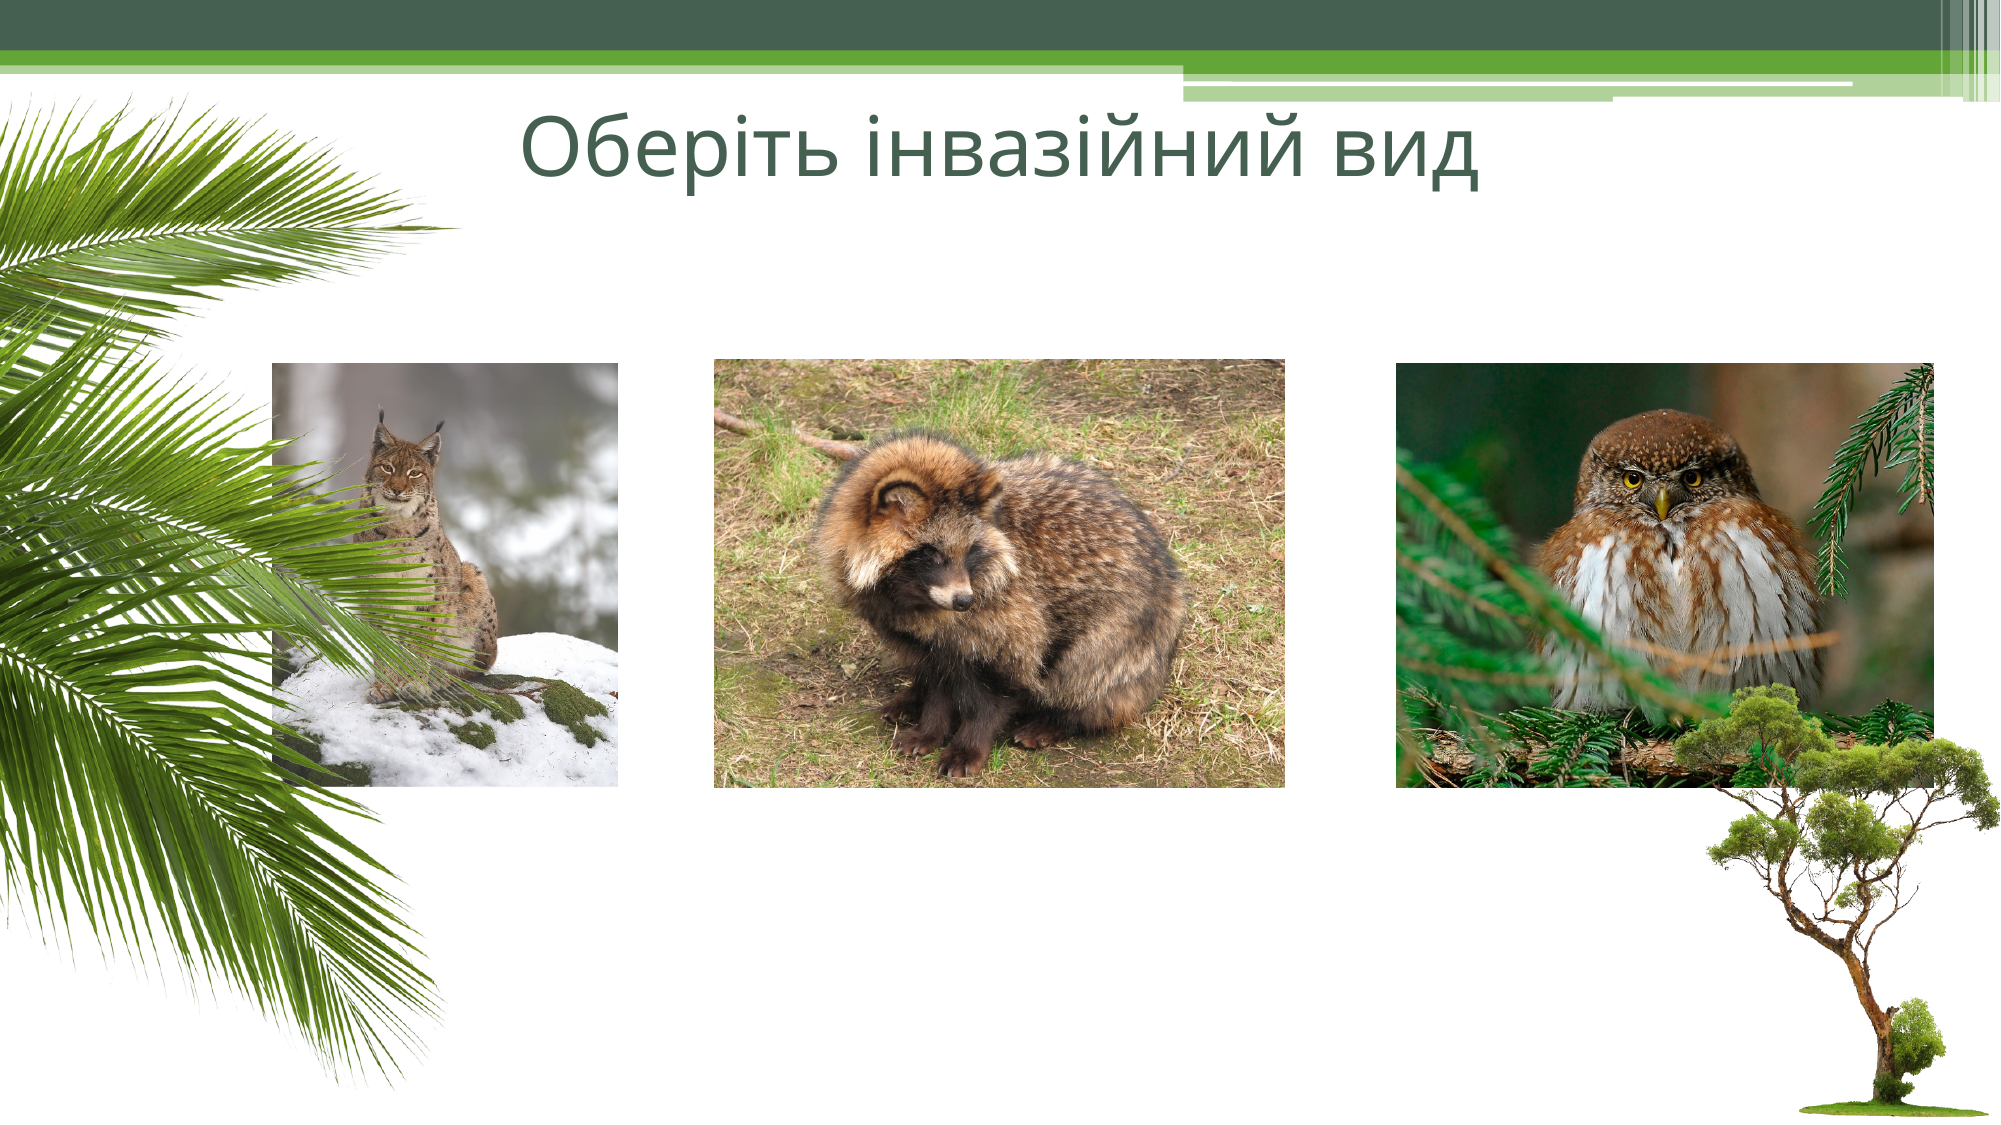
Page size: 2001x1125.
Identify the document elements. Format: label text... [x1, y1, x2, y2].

picture [0, 83, 618, 1091]
picture [1395, 363, 2000, 1125]
title Оберіть інвазійний вид [99, 10, 1900, 276]
picture [714, 359, 1285, 788]
